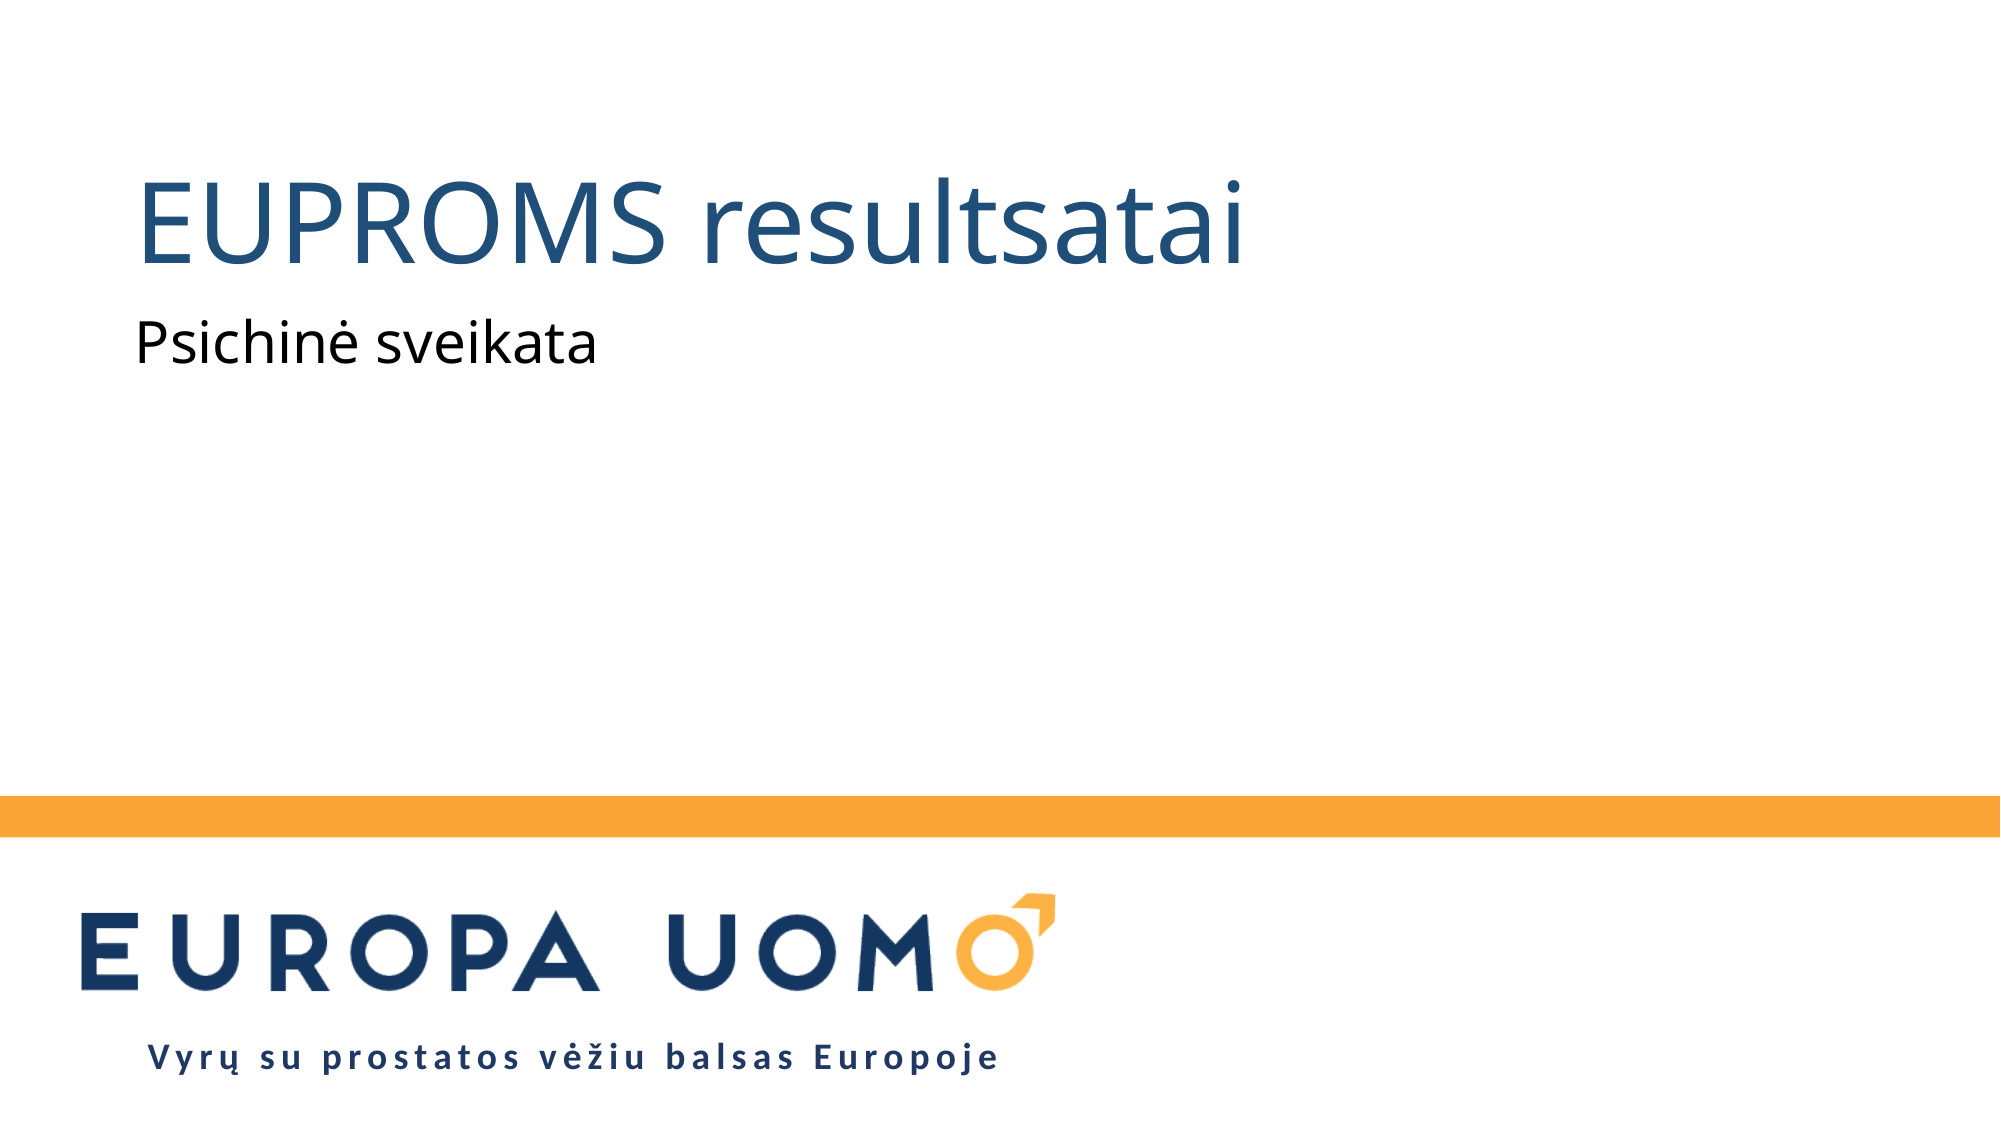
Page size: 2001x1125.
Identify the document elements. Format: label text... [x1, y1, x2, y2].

text_box EUPROMS resultsatai Psichinė sveikata [120, 60, 1974, 389]
text_box [0, 795, 2000, 838]
picture [53, 893, 1057, 1077]
